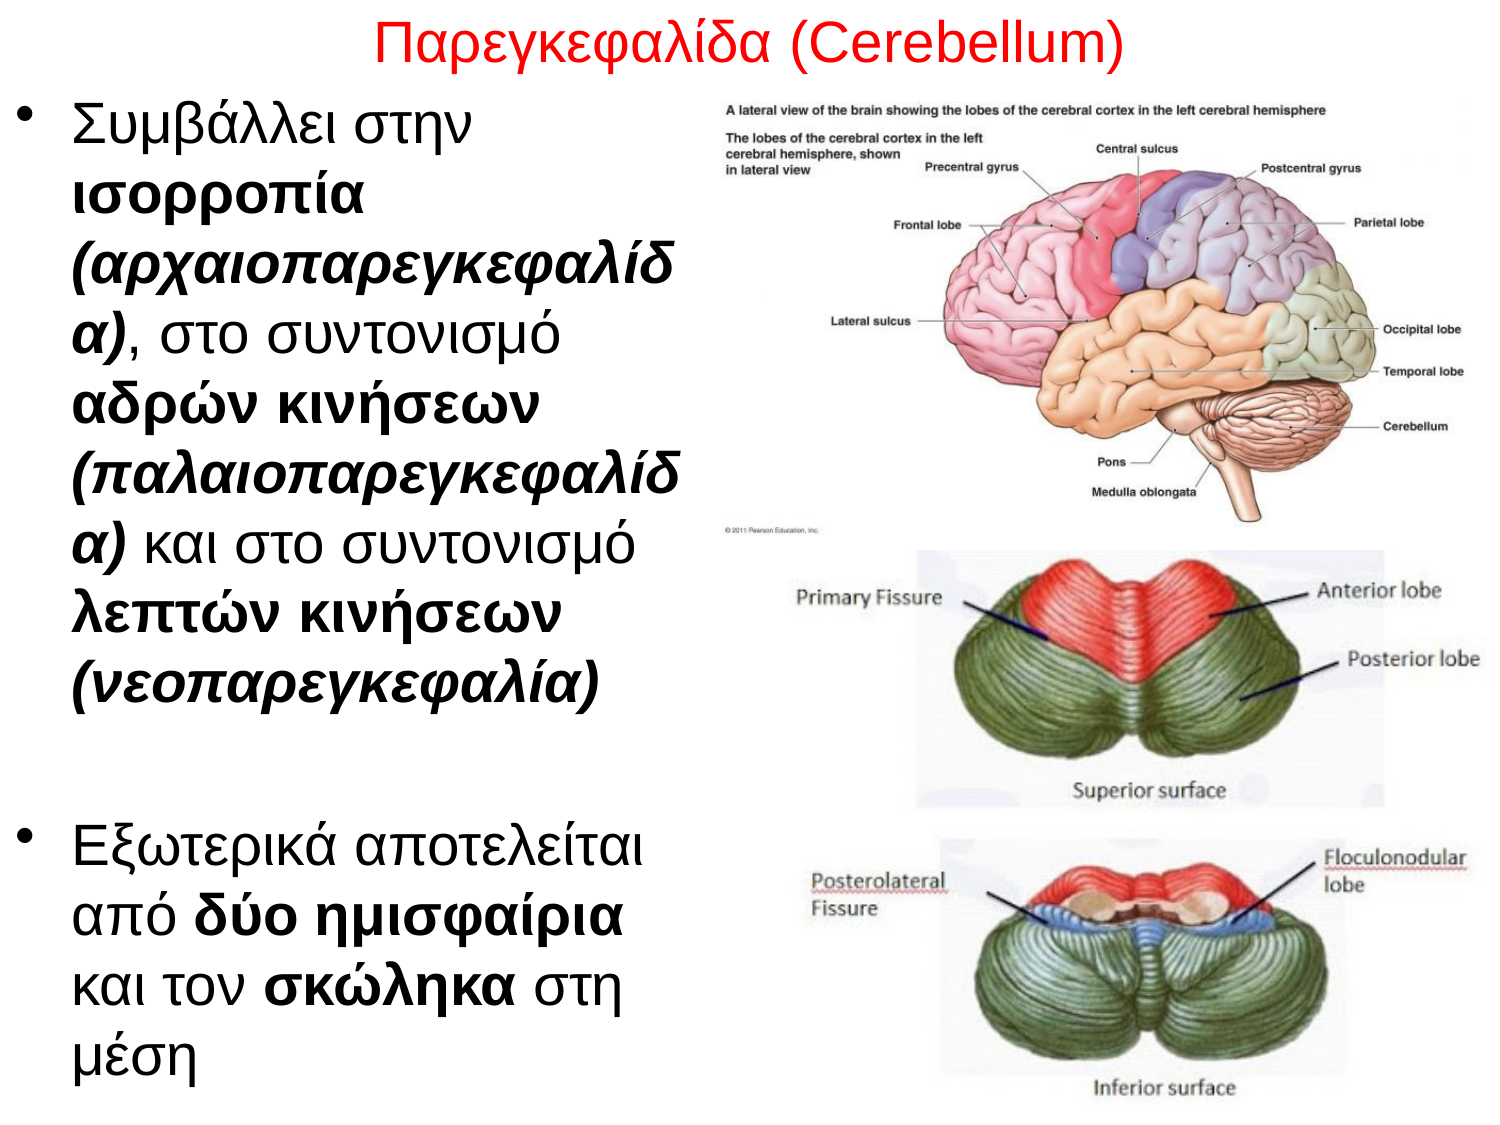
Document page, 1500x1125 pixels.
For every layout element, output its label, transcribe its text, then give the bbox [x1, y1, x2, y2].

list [773, 550, 1500, 1105]
picture [722, 101, 1468, 540]
title Παρεγκεφαλίδα (Cerebellum) [0, 0, 1500, 79]
list Συμβάλλει στην ισορροπία (αρχαιοπαρεγκεφαλίδα), στο συντονισμό αδρών κινήσεων (παλαιοπαρεγκεφαλίδα) και στο συντονισμό λεπτών κινήσεων (νεοπαρεγκεφαλία) Εξωτερικά αποτελείται από δύο ημισφαίρια και τον σκώληκα στη μέση [0, 77, 715, 1125]
